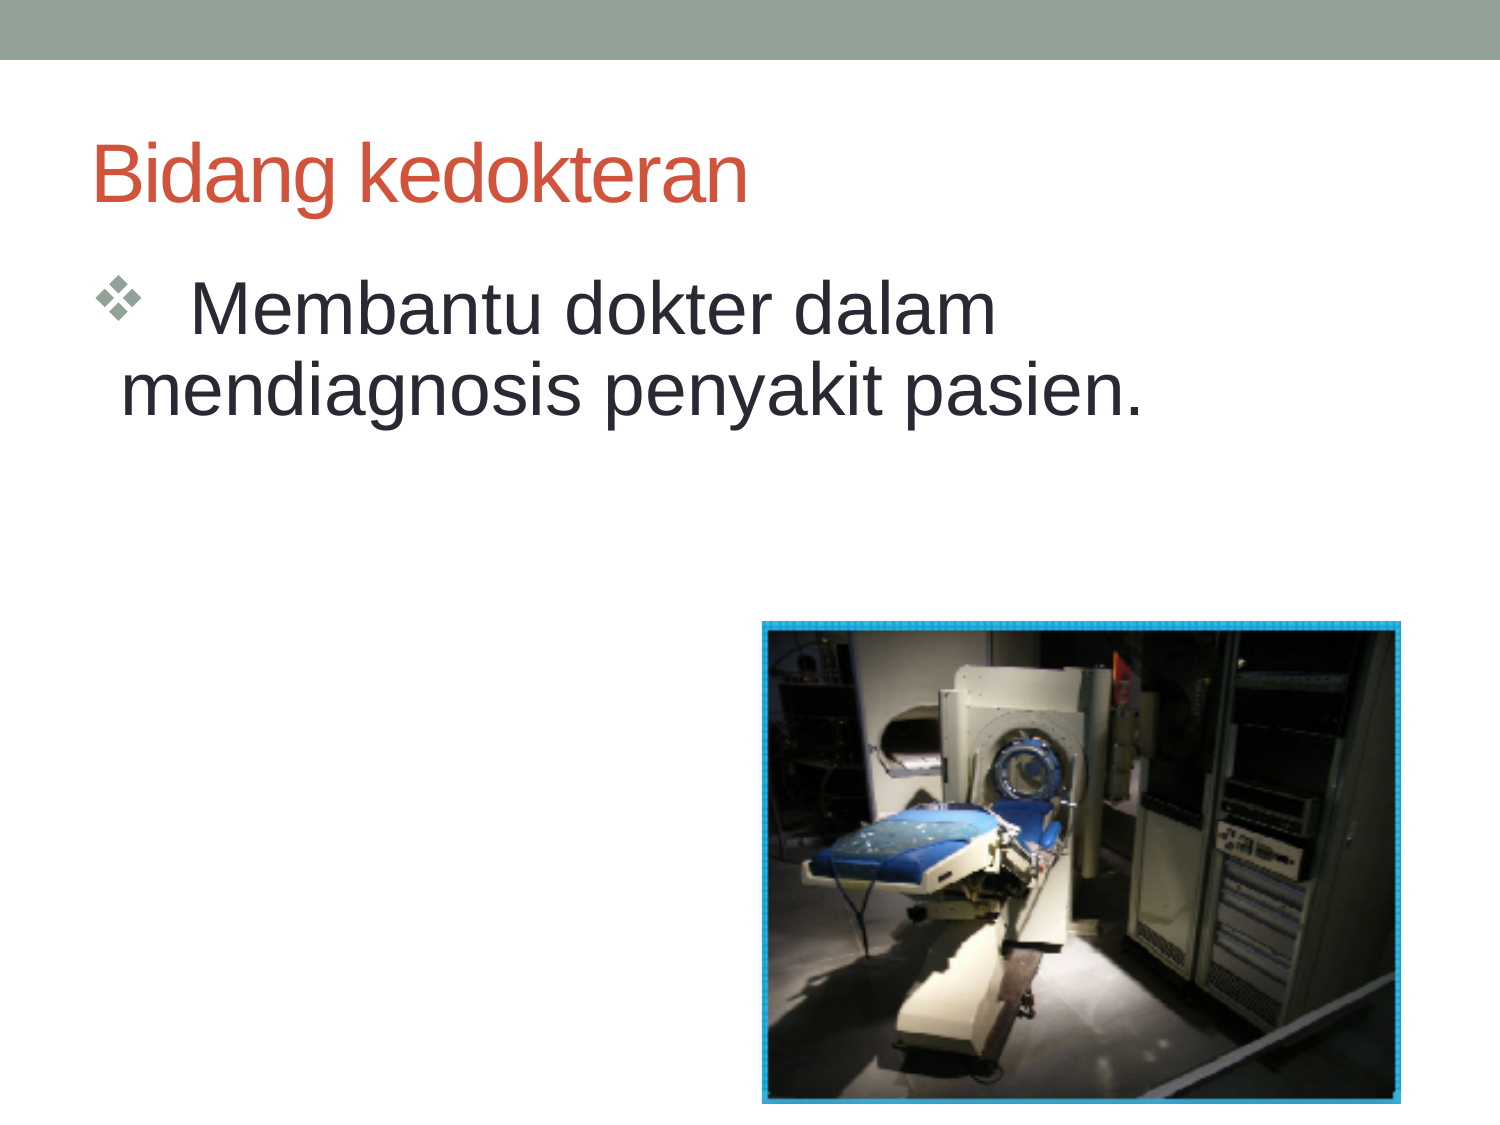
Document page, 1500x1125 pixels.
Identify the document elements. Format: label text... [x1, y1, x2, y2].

picture [761, 621, 1402, 1104]
title Bidang kedokteran [75, 87, 1425, 250]
list Membantu dokter dalam mendiagnosis penyakit pasien. [75, 262, 1425, 1063]
